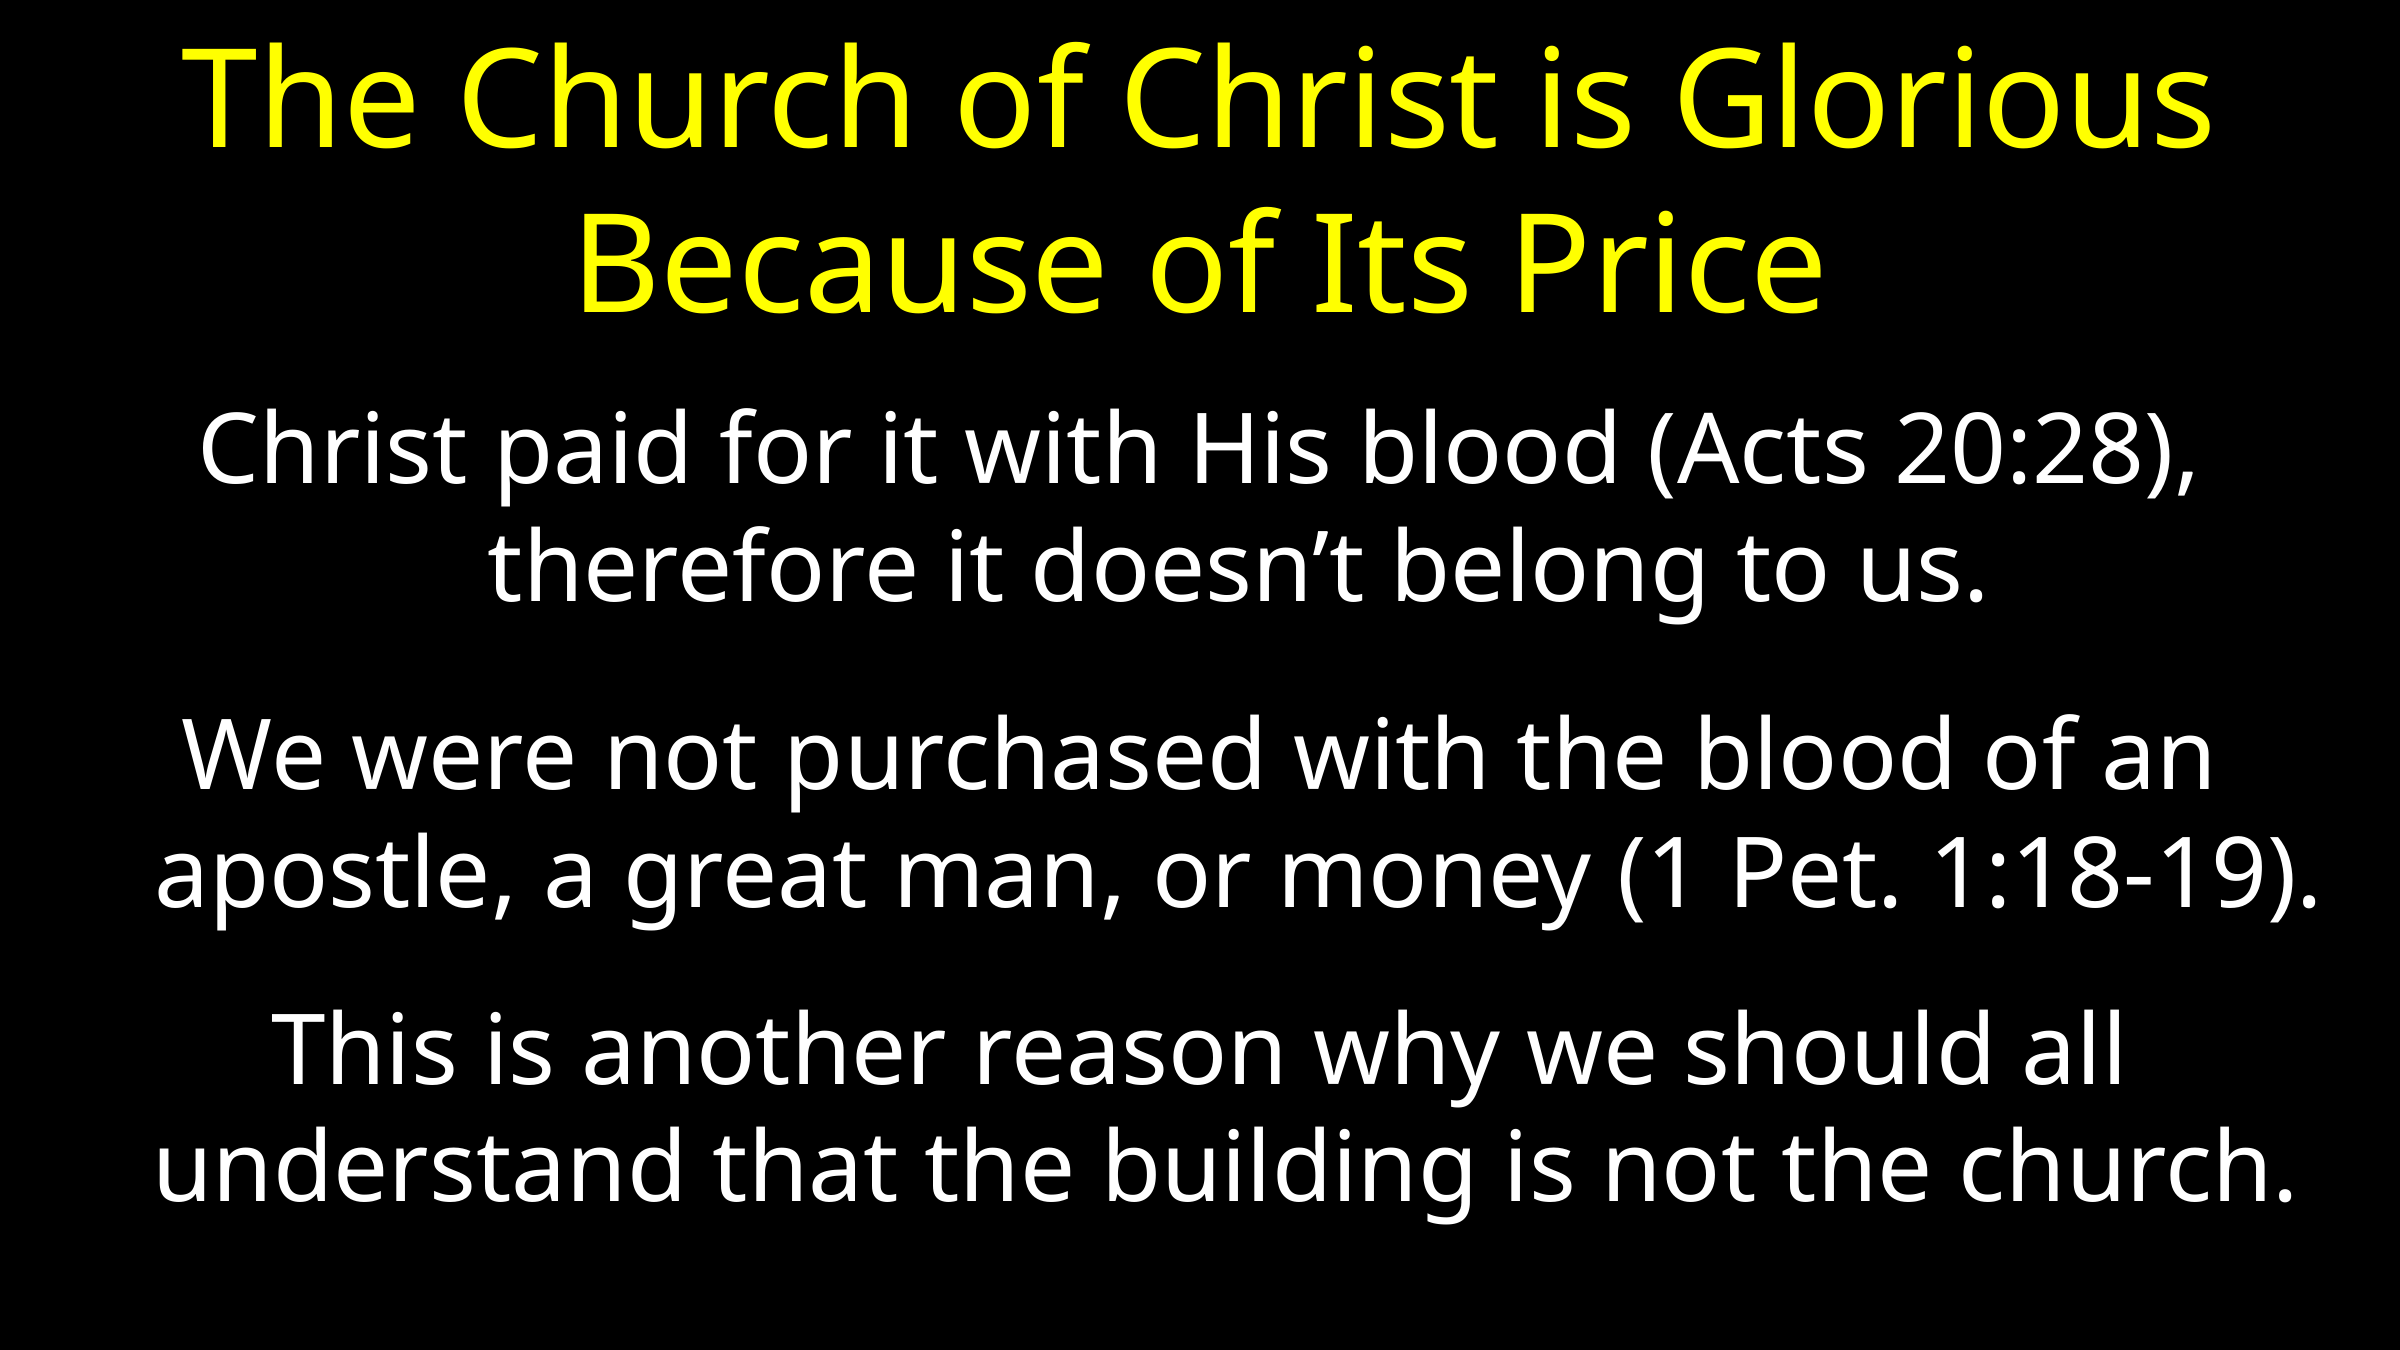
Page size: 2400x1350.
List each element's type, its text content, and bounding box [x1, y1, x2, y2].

title The Church of Christ is Glorious Because of Its Price [0, 0, 2400, 350]
list Christ paid for it with His blood (Acts 20:28), therefore it doesn’t belong to us. We were not purchased with the blood of an apostle, a great man, or money (1 Pet. 1:18-19). This is another reason why we should all understand that the building is not the church. [37, 374, 2363, 1350]
